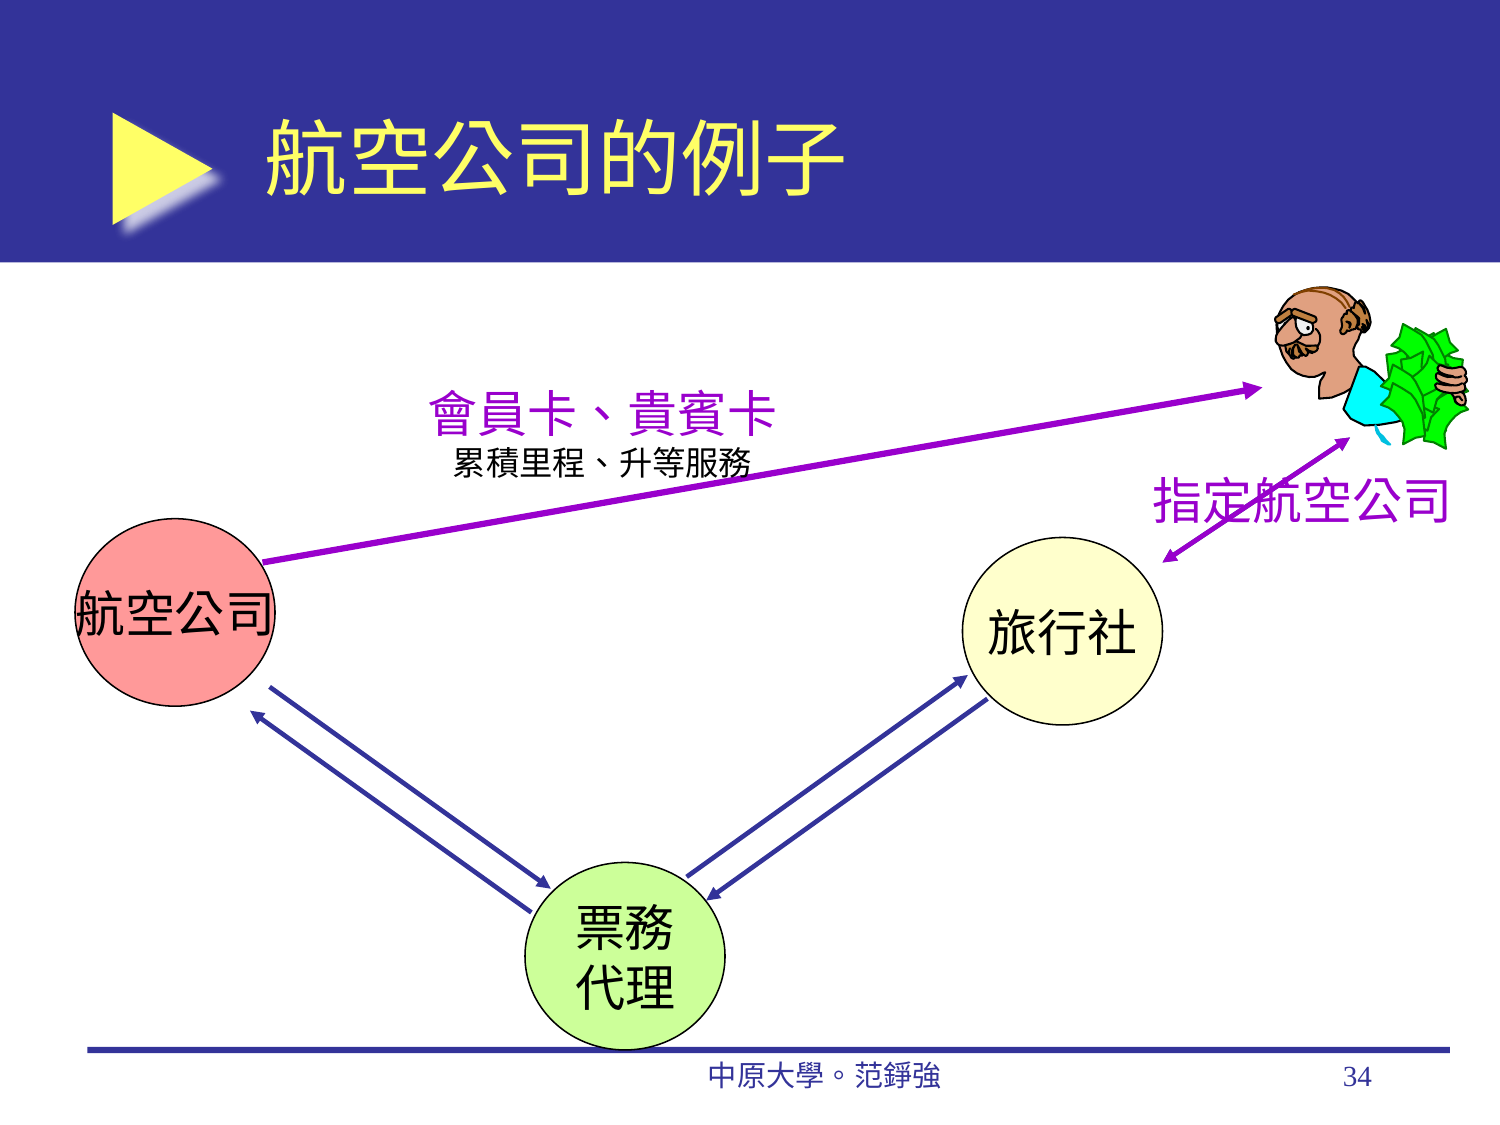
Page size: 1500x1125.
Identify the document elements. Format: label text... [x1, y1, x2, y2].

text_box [262, 374, 1468, 563]
text_box 航空公司 [75, 518, 276, 707]
text_box 票務 代理 [525, 922, 726, 1050]
footer 中原大學。范錚強 [587, 1050, 1063, 1125]
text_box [249, 674, 988, 913]
slide_number 34 [1074, 1050, 1388, 1125]
text_box 旅行社 [962, 572, 1163, 725]
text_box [1274, 287, 1469, 375]
title 航空公司的例子 [249, 62, 1388, 250]
